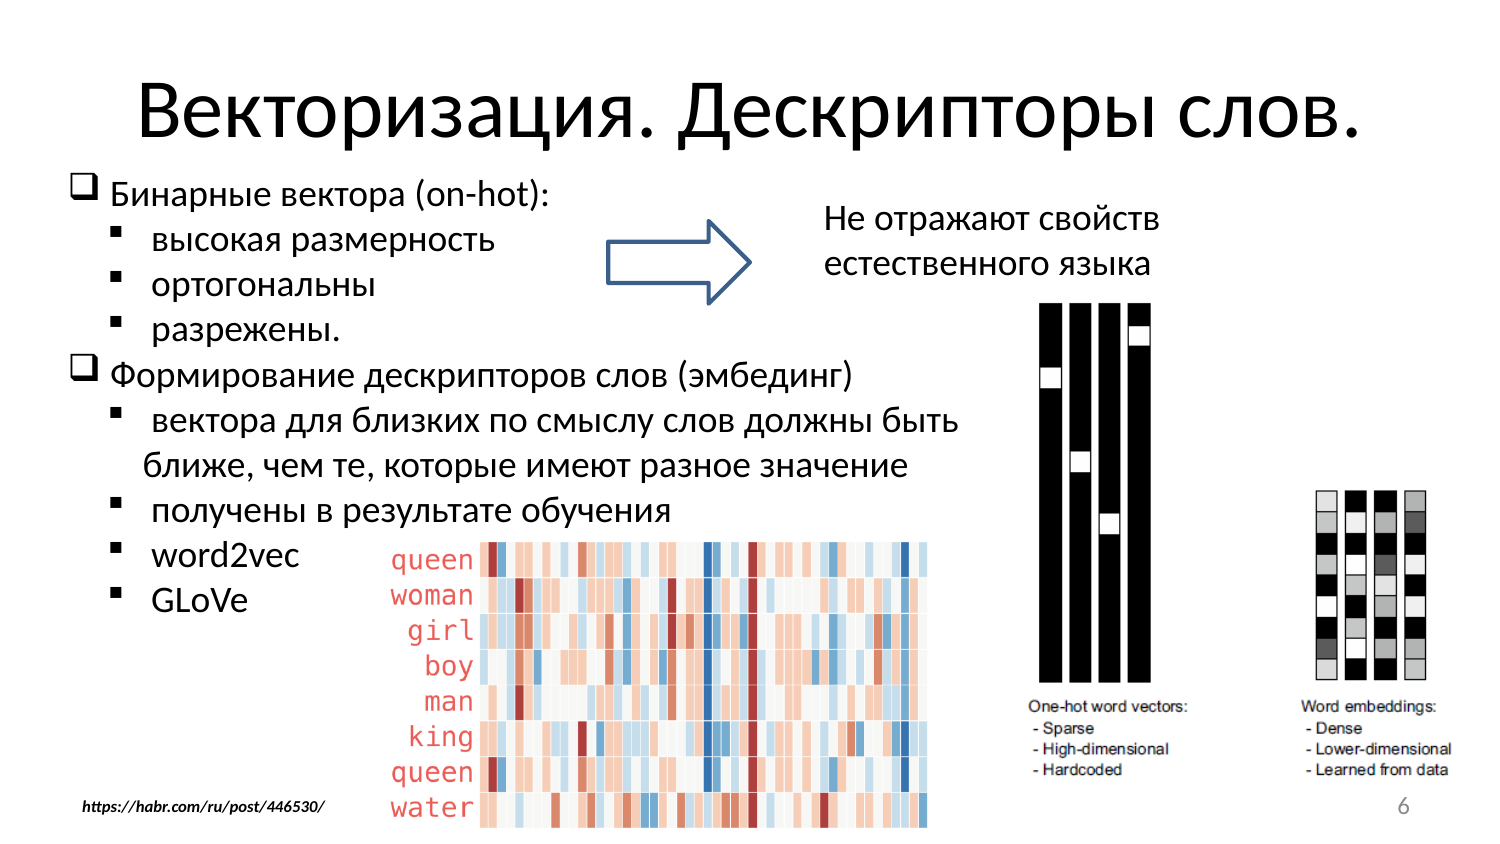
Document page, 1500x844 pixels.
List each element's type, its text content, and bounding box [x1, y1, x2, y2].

text_box Формирование дескрипторов слов (эмбединг) вектора для близких по смыслу слов должны быть ближе, чем те, которые имеют разное значение получены в результате обучения word2vec GLoVe [53, 343, 1015, 628]
text_box Бинарные вектора (on-hot): высокая размерность ортогональны разрежены. [53, 161, 1306, 343]
text_box [606, 219, 753, 306]
picture [383, 539, 930, 833]
text_box https://habr.com/ru/post/446530/ [67, 787, 340, 823]
text_box Не отражают свойств естественного языка [809, 185, 1211, 291]
title Векторизация. Дескрипторы слов. [75, 33, 1425, 175]
slide_number 6 [1074, 799, 1425, 827]
picture [1020, 291, 1459, 791]
